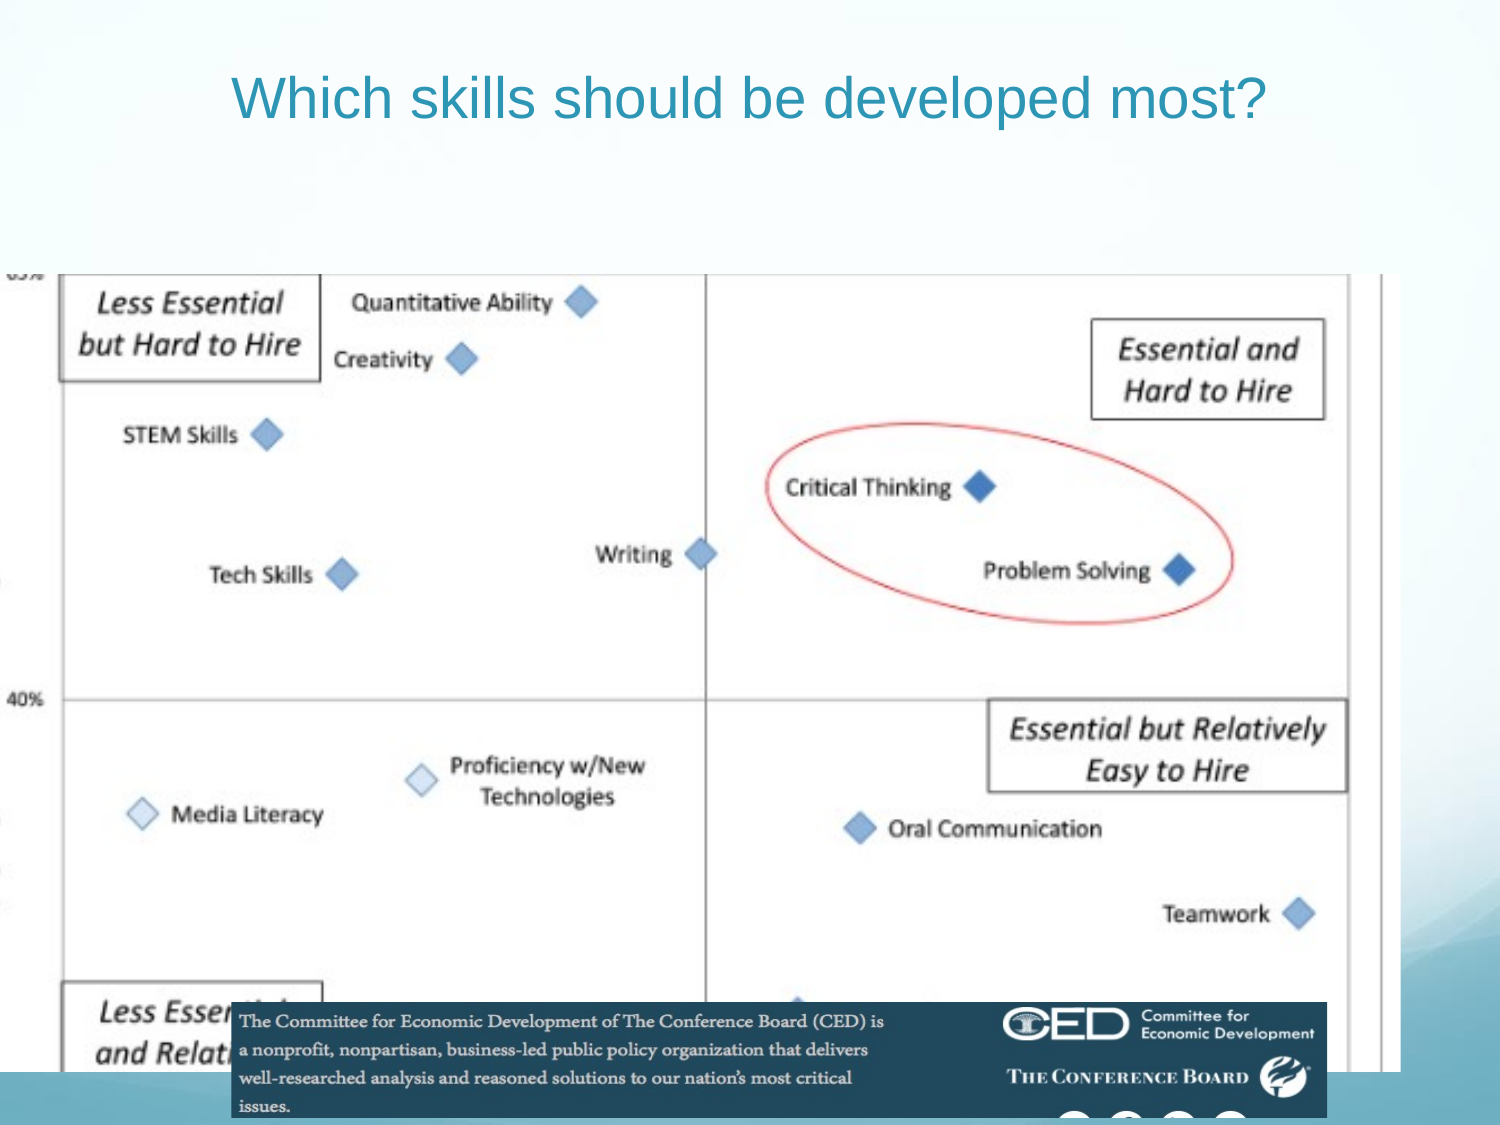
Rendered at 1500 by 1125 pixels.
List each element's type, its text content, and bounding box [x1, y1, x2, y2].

text_box [0, 274, 1401, 1072]
text_box [231, 1002, 1328, 1118]
title Which skills should be developed most? [170, 28, 1330, 248]
picture [0, 0, 1500, 1125]
